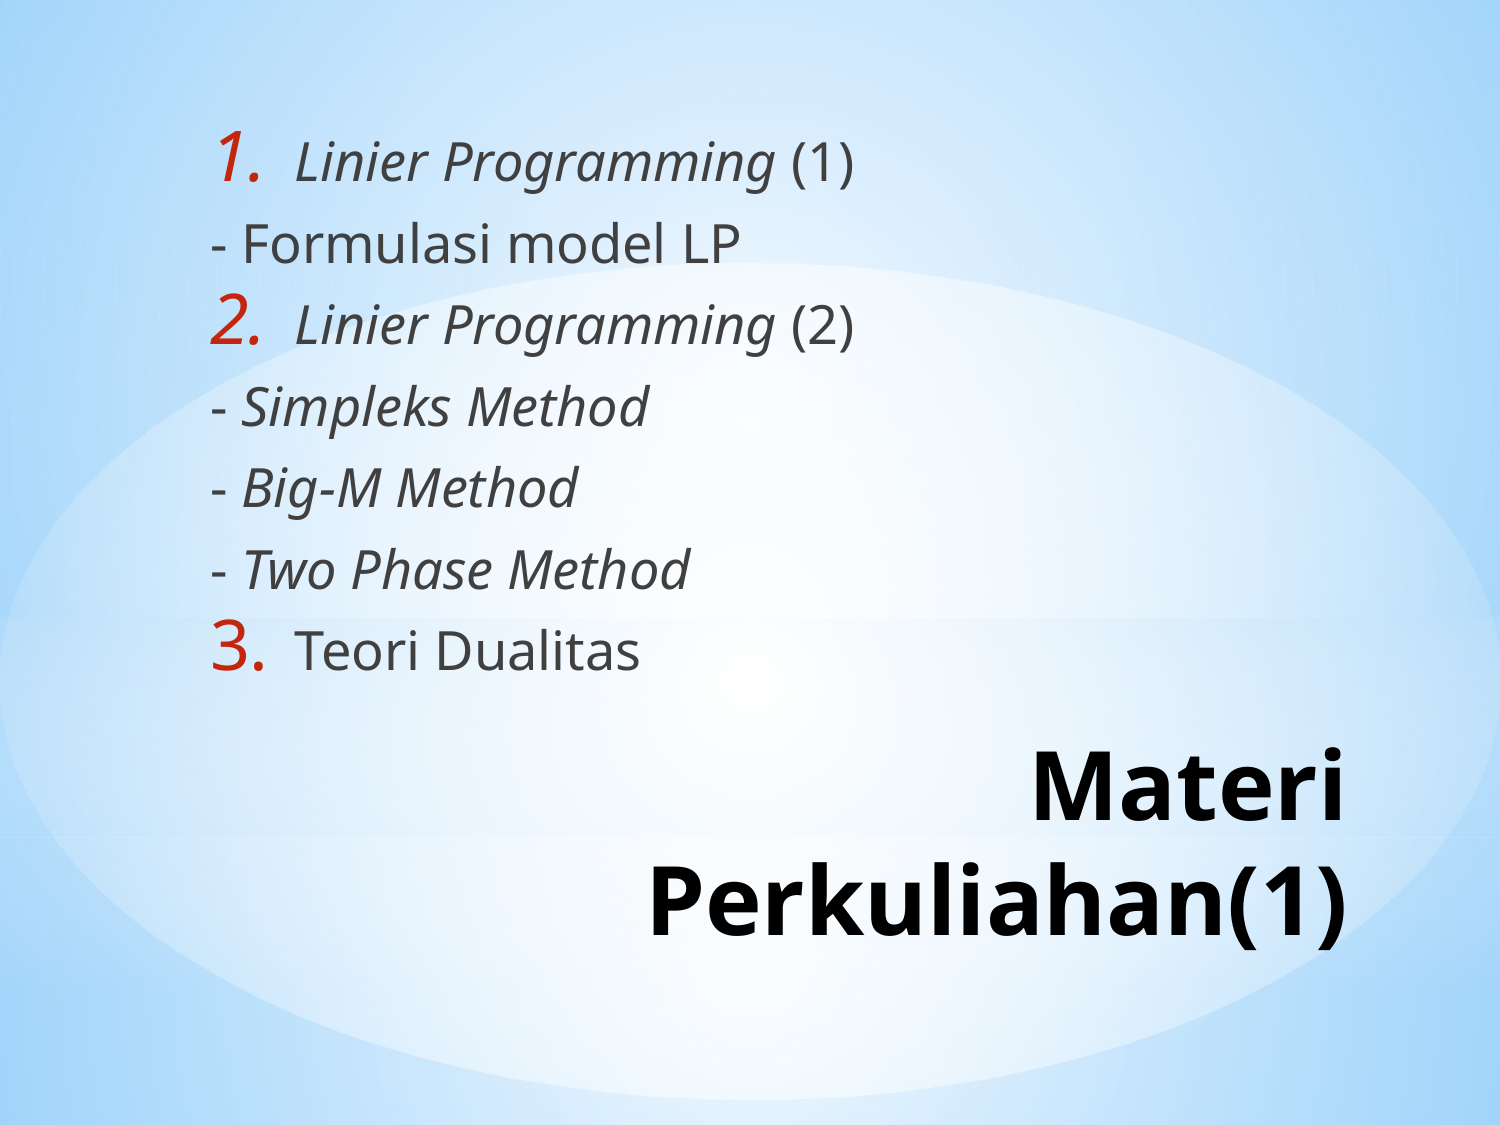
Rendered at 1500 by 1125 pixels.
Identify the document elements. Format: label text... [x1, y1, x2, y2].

list Linier Programming (1) - Formulasi model LP Linier Programming (2) - Simpleks Method - Big-M Method - Two Phase Method Teori Dualitas [187, 120, 1238, 690]
title Materi Perkuliahan(1) [294, 717, 1363, 905]
